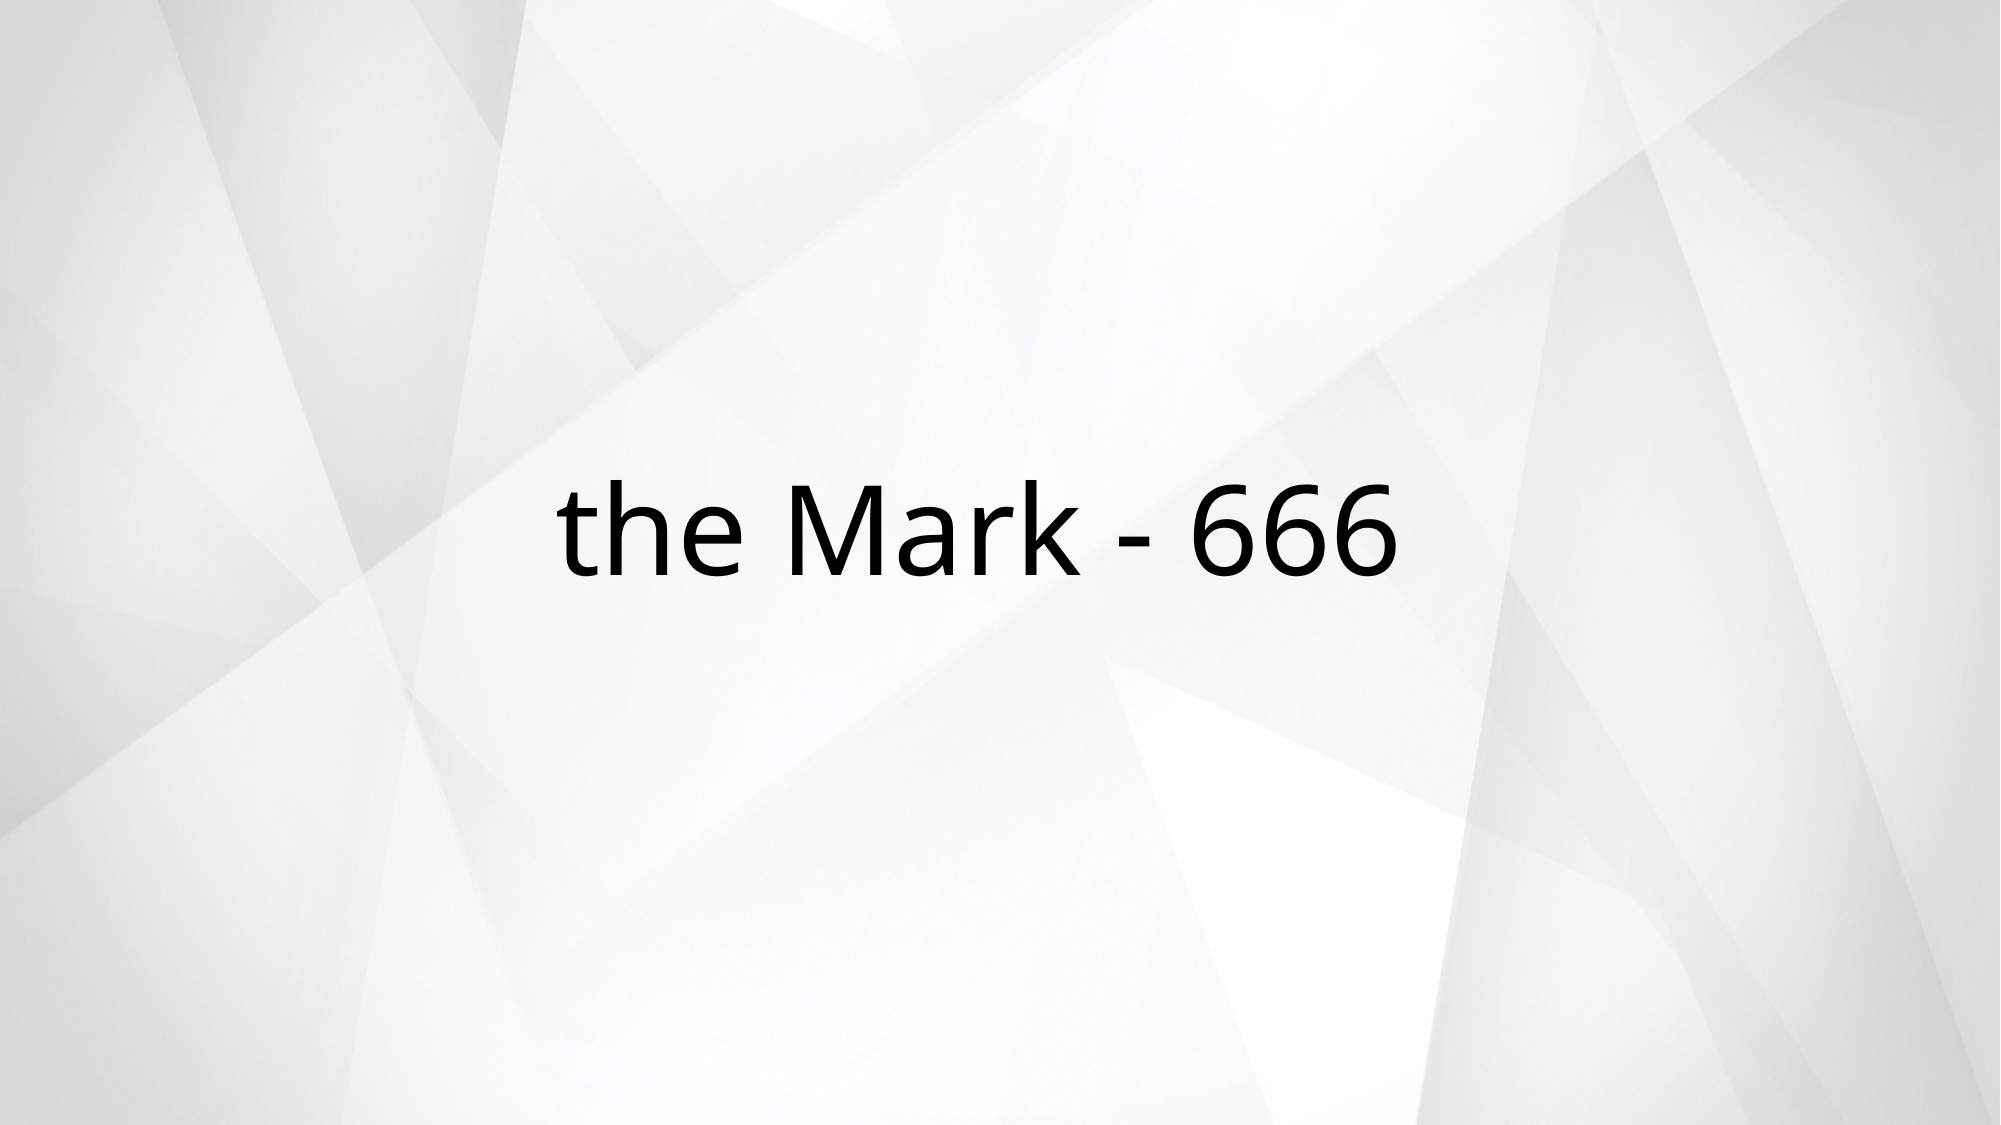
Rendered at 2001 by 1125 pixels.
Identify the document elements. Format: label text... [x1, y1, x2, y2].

picture [0, 0, 2001, 1125]
title the Mark - 666 [116, 426, 1842, 645]
